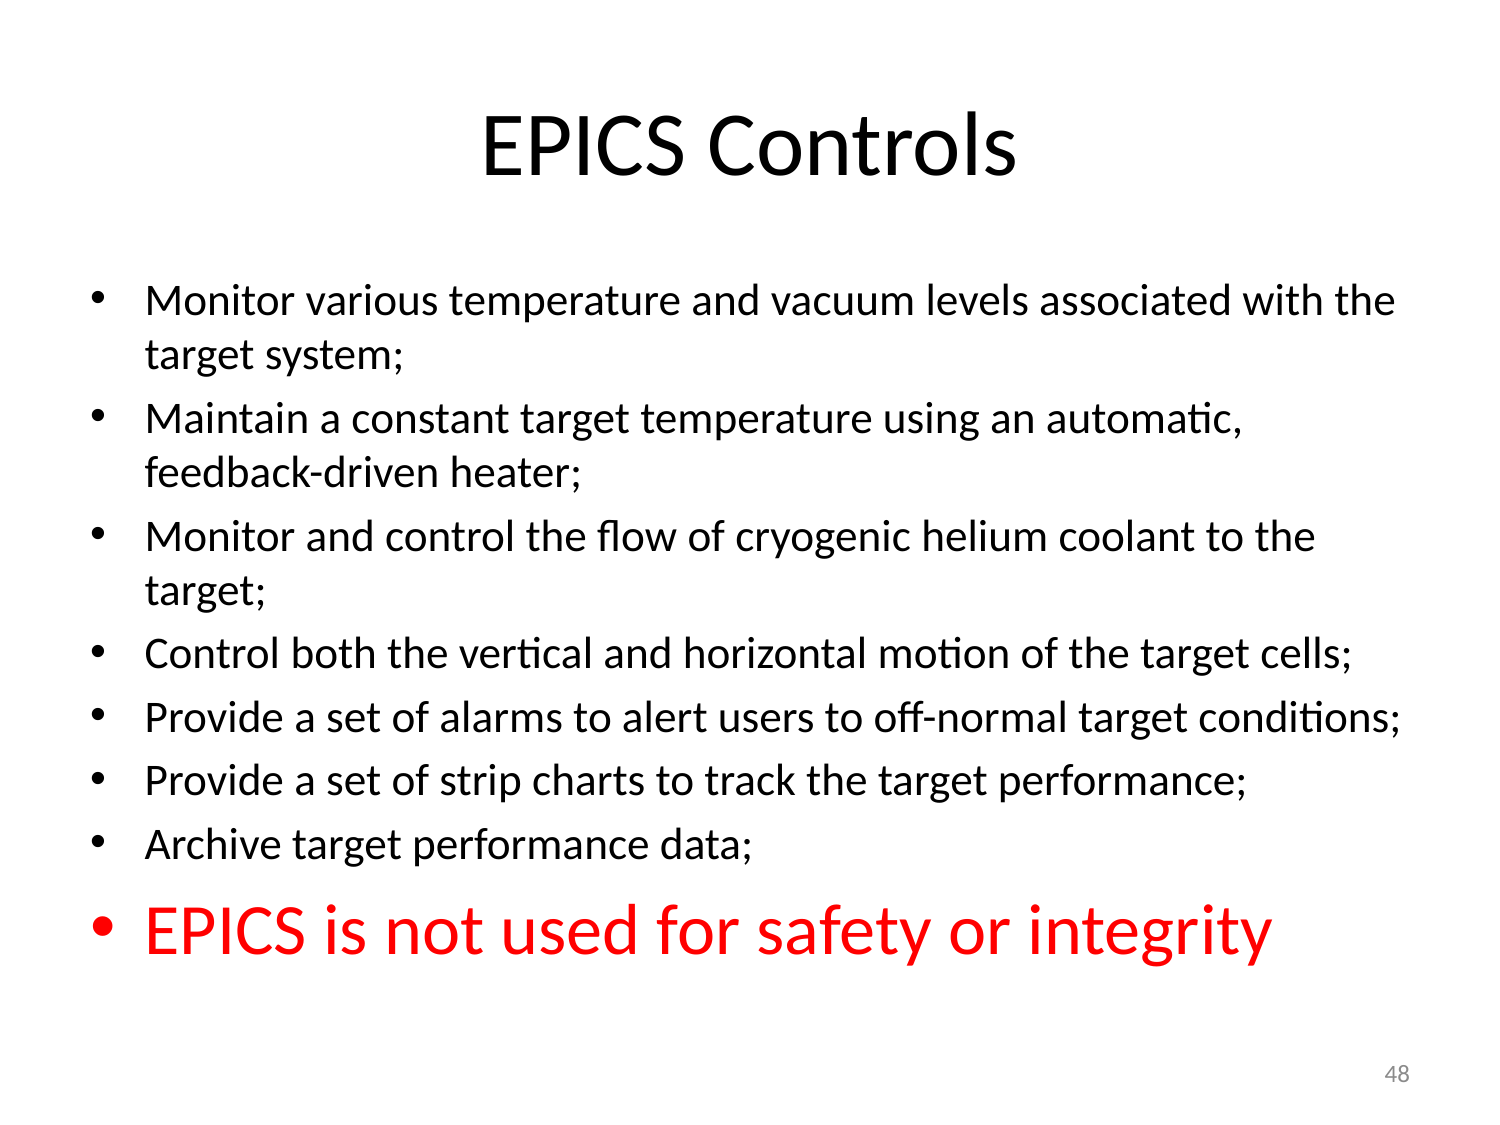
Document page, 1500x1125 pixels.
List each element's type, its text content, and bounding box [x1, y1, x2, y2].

list Monitor various temperature and vacuum levels associated with the target system; Maintain a constant target temperature using an automatic, feedback-driven heater; Monitor and control the flow of cryogenic helium coolant to the target; Control both the vertical and horizontal motion of the target cells; Provide a set of alarms to alert users to off-normal target conditions; Provide a set of strip charts to track the target performance; Archive target performance data; EPICS is not used for safety or integrity [75, 262, 1425, 1005]
title EPICS Controls [75, 45, 1425, 233]
slide_number 48 [1074, 1042, 1425, 1103]
